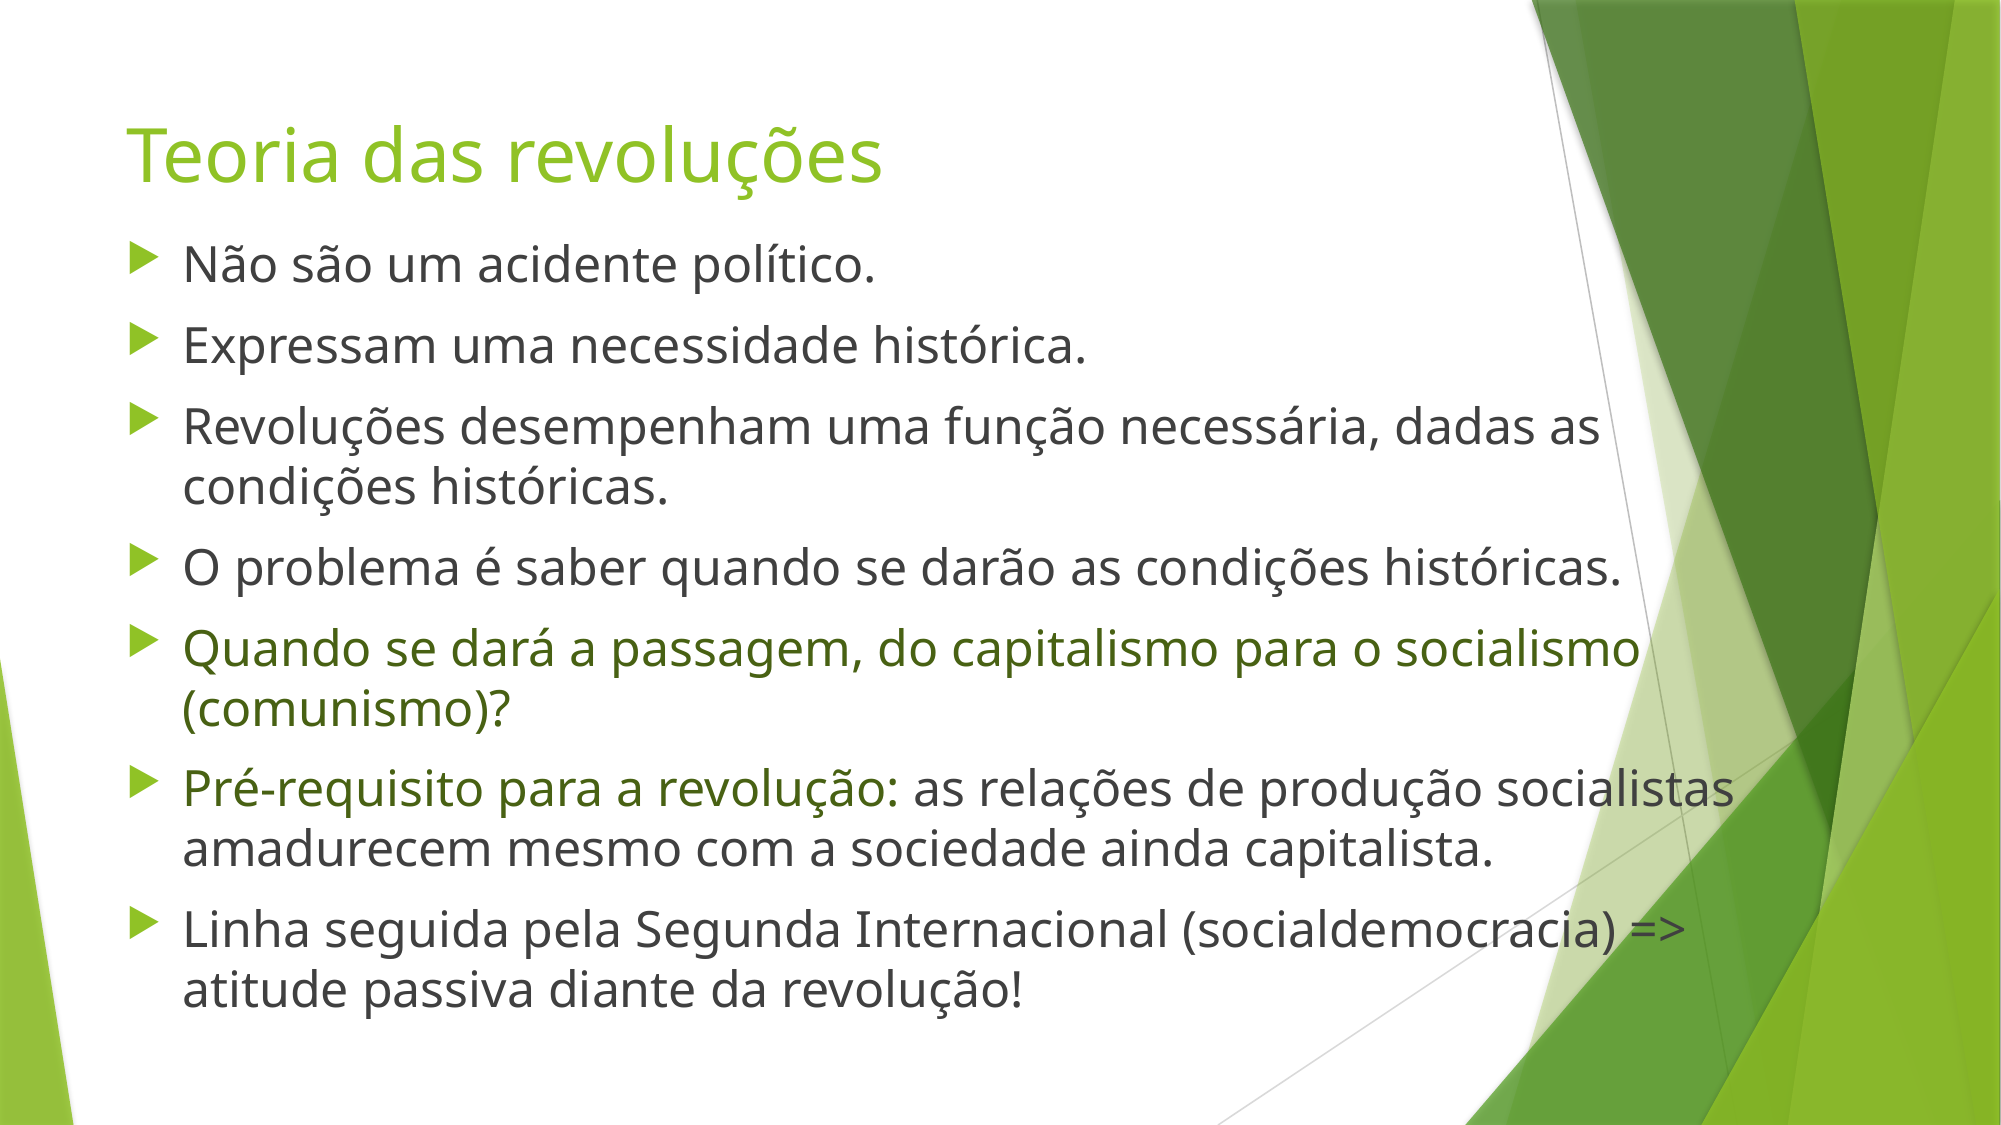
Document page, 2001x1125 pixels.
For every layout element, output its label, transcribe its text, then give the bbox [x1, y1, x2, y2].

list Não são um acidente político. Expressam uma necessidade histórica. Revoluções desempenham uma função necessária, dadas as condições históricas. O problema é saber quando se darão as condições históricas. Quando se dará a passagem, do capitalismo para o socialismo (comunismo)? Pré-requisito para a revolução: as relações de produção socialistas amadurecem mesmo com a sociedade ainda capitalista. Linha seguida pela Segunda Internacional (socialdemocracia) => atitude passiva diante da revolução! [111, 225, 1780, 862]
title Teoria das revoluções [111, 99, 1522, 225]
